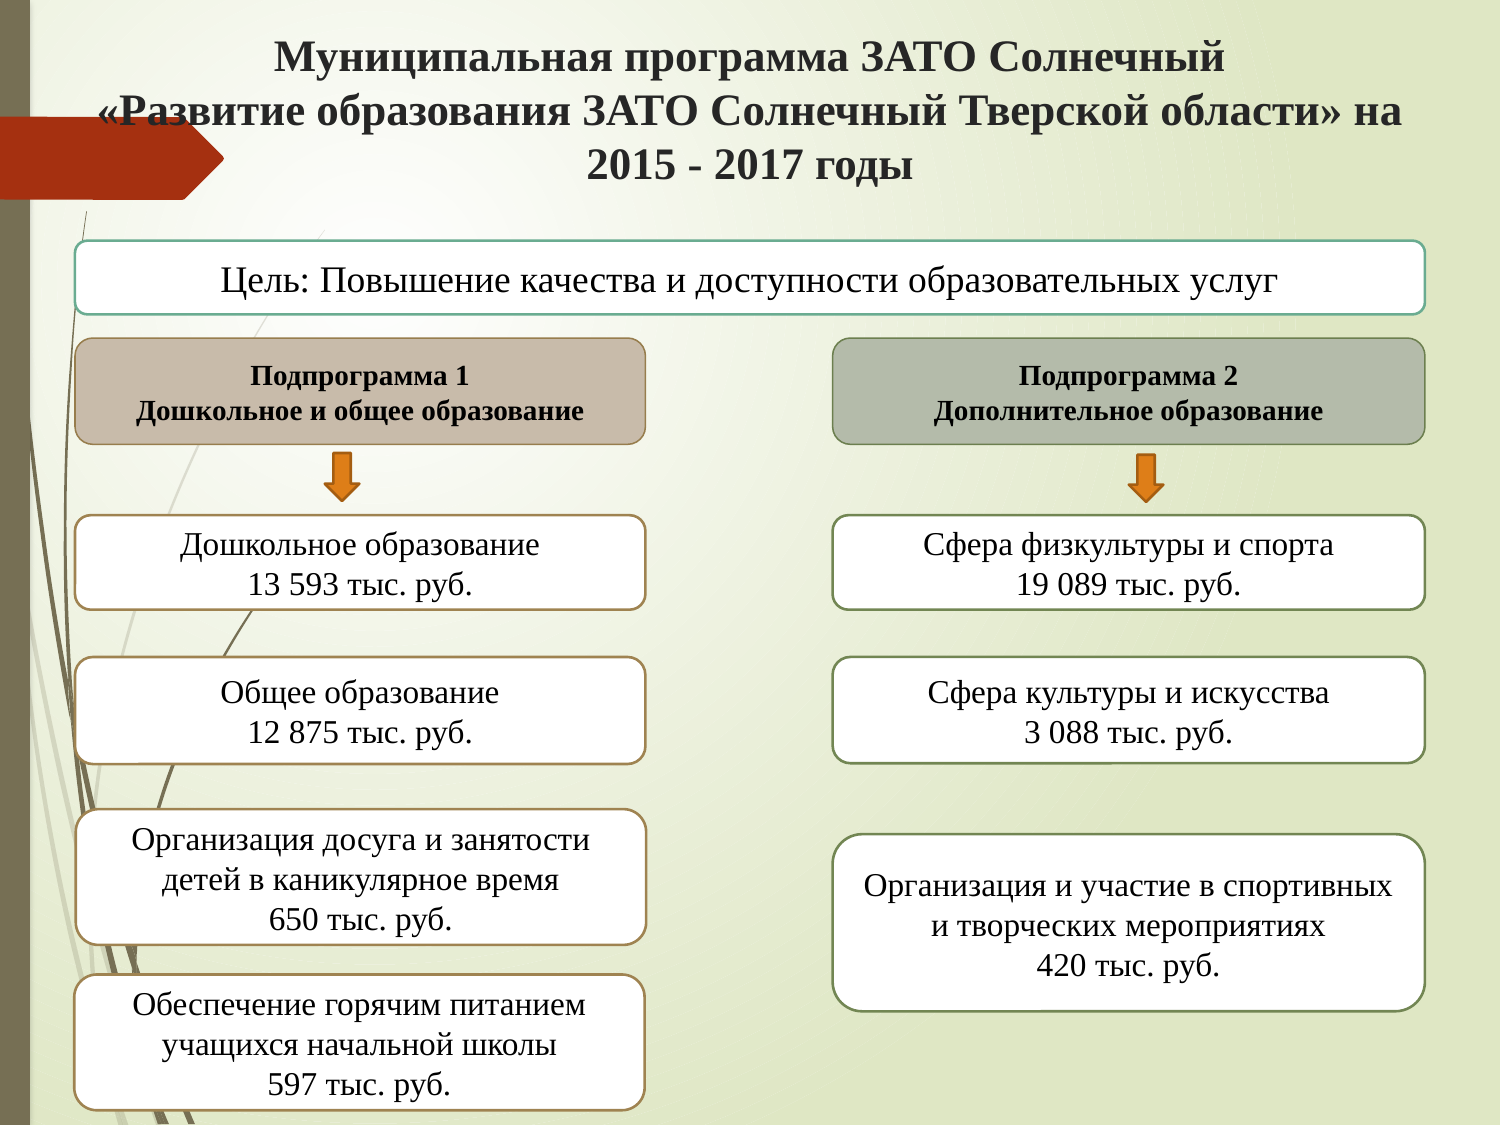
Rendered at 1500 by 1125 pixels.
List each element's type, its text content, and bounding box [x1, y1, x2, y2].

text_box Дошкольное образование 13 593 тыс. руб. [73, 513, 647, 611]
text_box [323, 451, 361, 502]
text_box Обеспечение горячим питанием учащихся начальной школы 597 тыс. руб. [72, 973, 646, 1112]
text_box Подпрограмма 2 Дополнительное образование [831, 337, 1426, 446]
text_box Общее образование 12 875 тыс. руб. [73, 655, 647, 766]
text_box Организация и участие в спортивных и творческих мероприятиях 420 тыс. руб. [831, 832, 1427, 1013]
title Муниципальная программа ЗАТО Солнечный «Развитие образования ЗАТО Солнечный Тверской области» на 2015 - 2017 годы [75, 19, 1425, 197]
text_box Подпрограмма 1 Дошкольное и общее образование [74, 337, 647, 446]
text_box [1127, 453, 1165, 503]
text_box Организация досуга и занятости детей в каникулярное время 650 тыс. руб. [74, 807, 648, 947]
text_box Цель: Повышение качества и доступности образовательных услуг [73, 239, 1427, 316]
text_box Сфера физкультуры и спорта 19 089 тыс. руб. [831, 513, 1427, 611]
text_box Сфера культуры и искусства 3 088 тыс. руб. [831, 655, 1427, 765]
